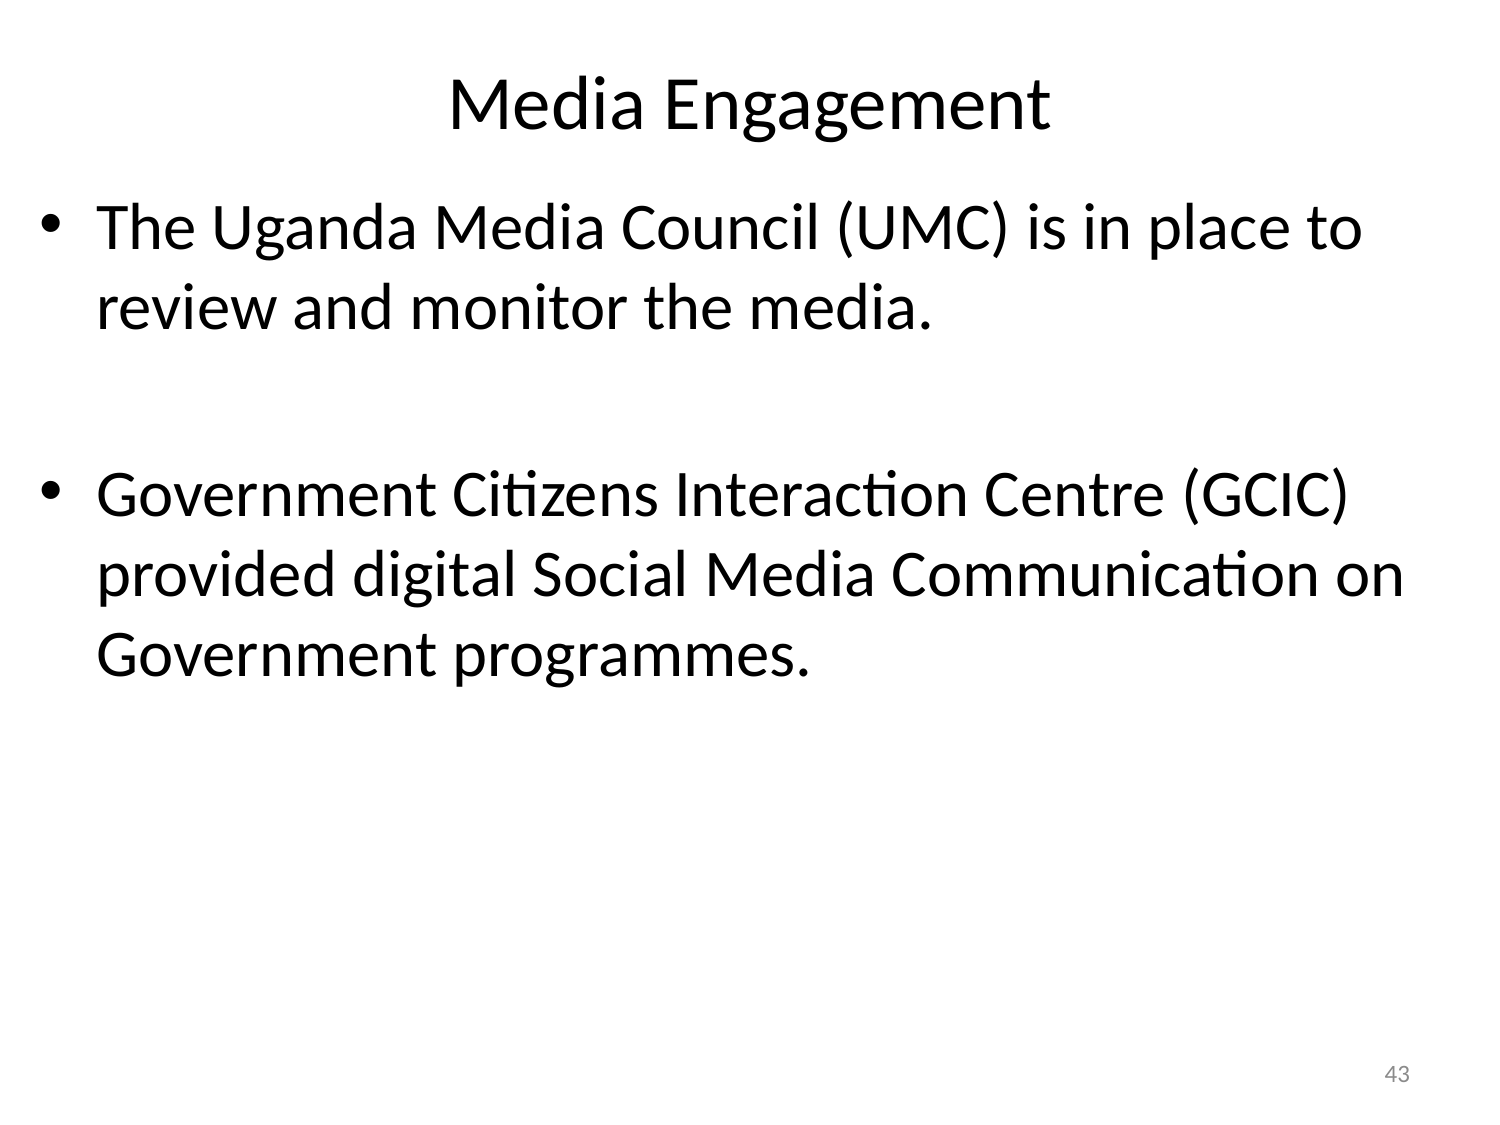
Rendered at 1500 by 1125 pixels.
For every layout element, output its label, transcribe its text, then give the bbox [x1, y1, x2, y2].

title Media Engagement [75, 45, 1425, 153]
list The Uganda Media Council (UMC) is in place to review and monitor the media. Government Citizens Interaction Centre (GCIC) provided digital Social Media Communication on Government programmes. [24, 174, 1463, 1043]
slide_number 43 [1074, 1042, 1425, 1103]
